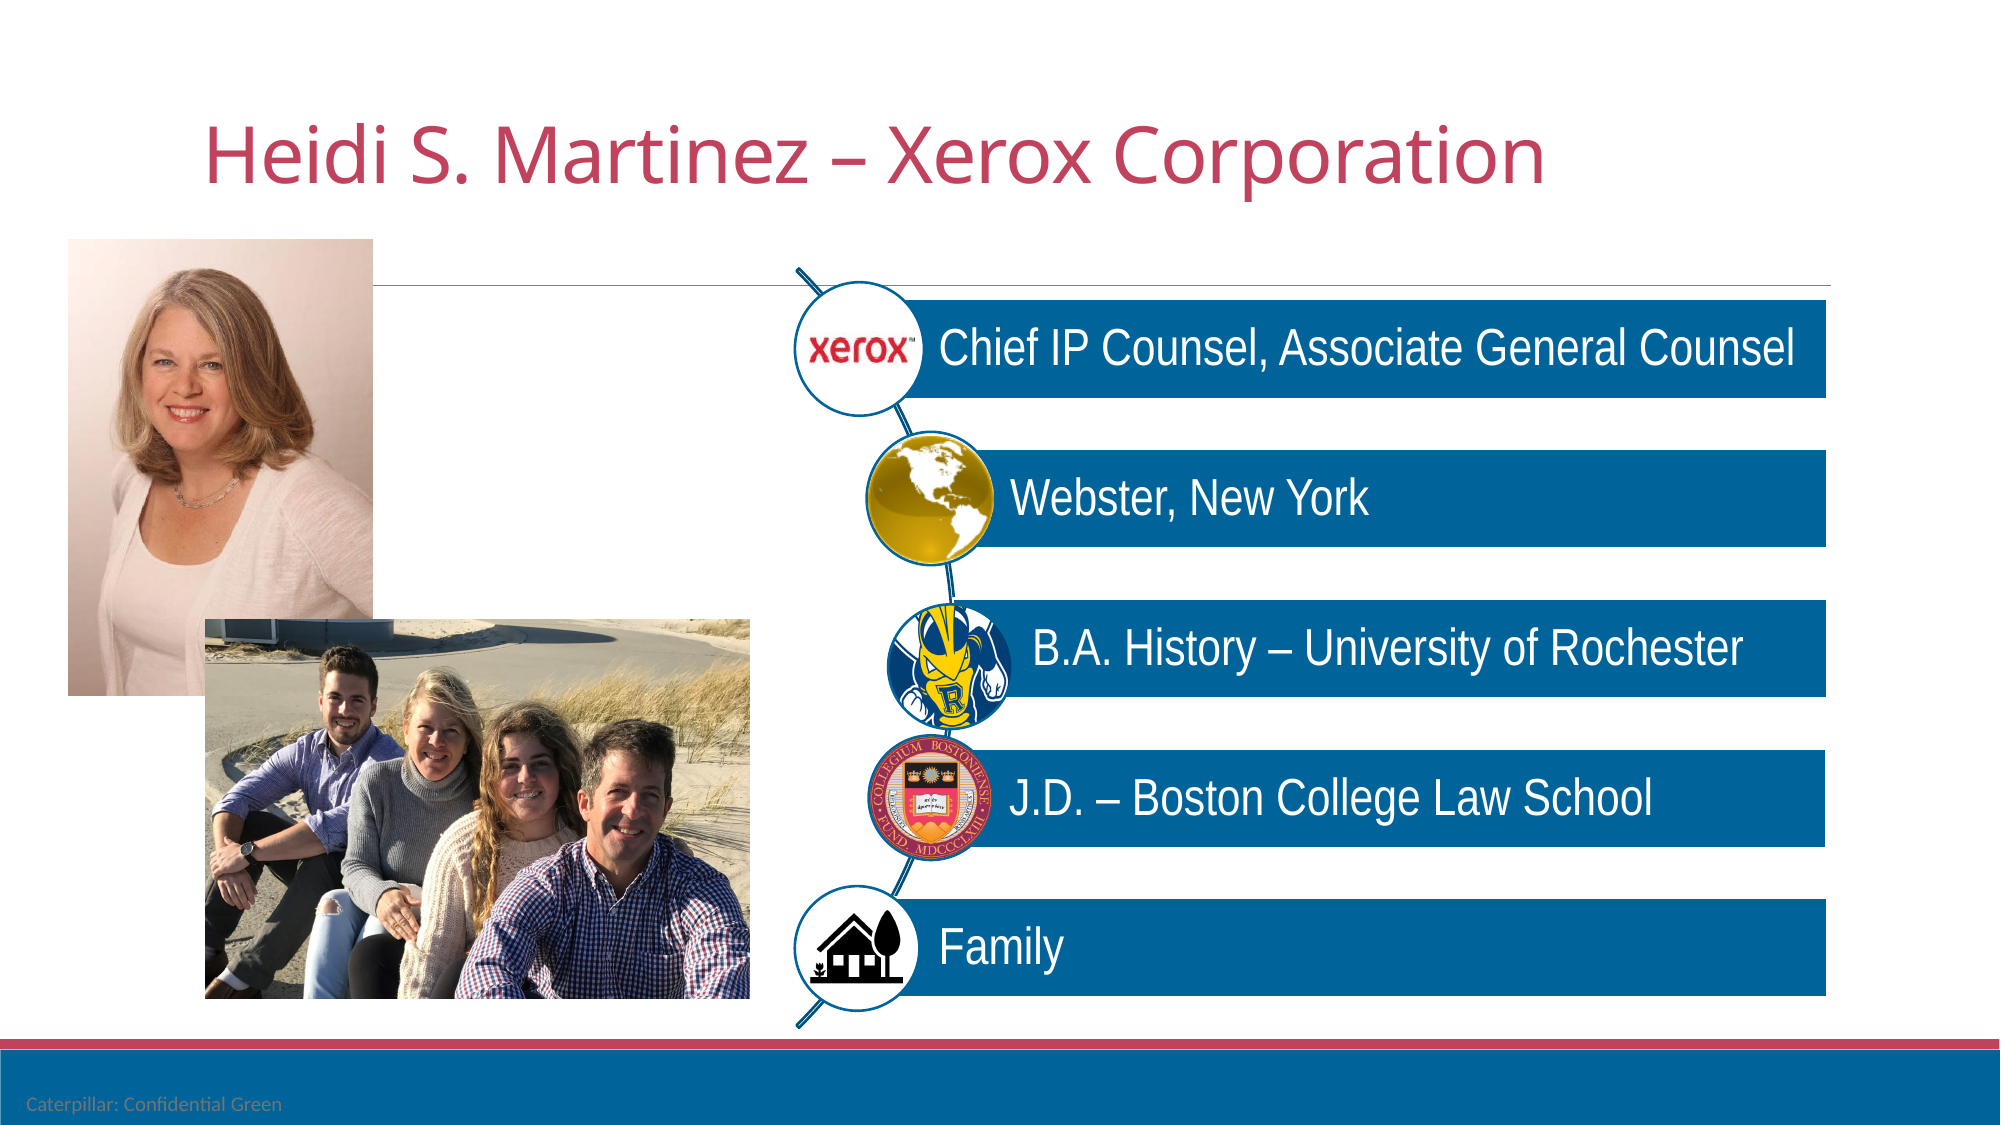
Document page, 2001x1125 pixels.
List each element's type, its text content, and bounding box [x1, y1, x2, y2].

title Heidi S. Martinez – Xerox Corporation [187, 62, 1838, 208]
picture [806, 898, 908, 999]
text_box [783, 248, 1839, 1048]
picture [867, 436, 995, 563]
picture [67, 238, 751, 999]
